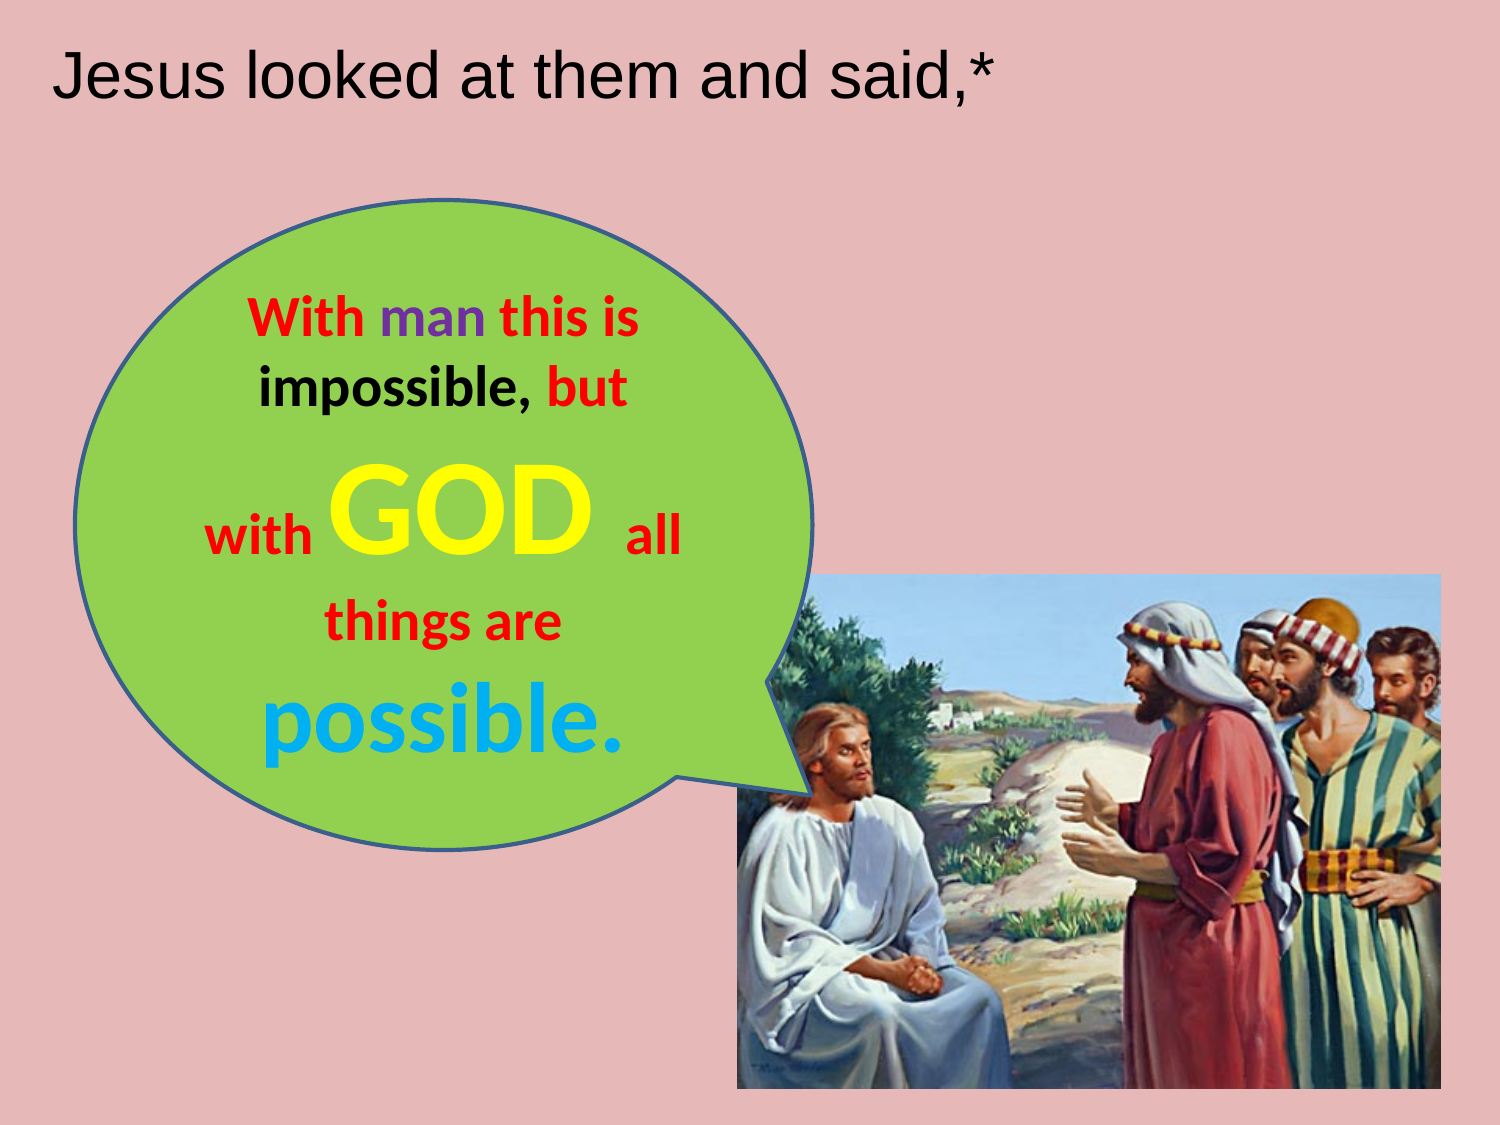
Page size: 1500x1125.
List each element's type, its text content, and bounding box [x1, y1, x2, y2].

text_box Jesus looked at them and said,* [37, 24, 1425, 120]
picture [737, 574, 1441, 1090]
text_box With man this is impossible, but with GOD all things are possible. [72, 197, 815, 853]
